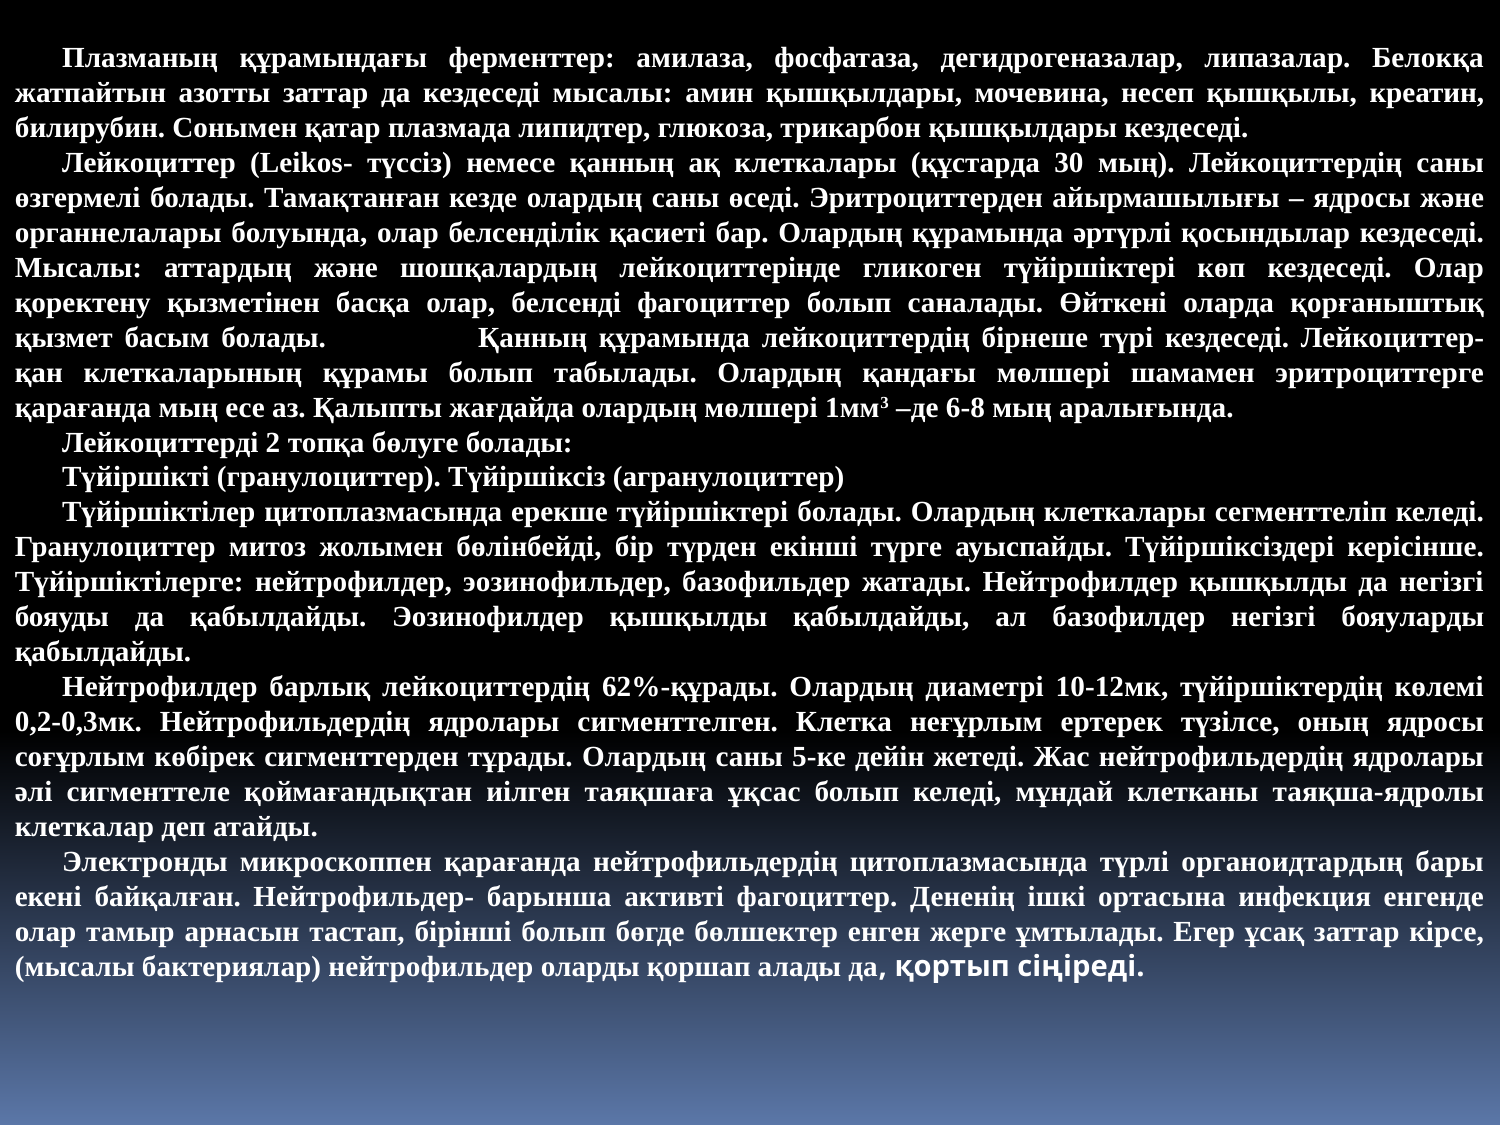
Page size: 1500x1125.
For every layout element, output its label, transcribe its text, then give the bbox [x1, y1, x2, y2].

text_box Плазманың құрамындағы ферменттер: амилаза, фосфатаза, дегидрогеназалар, липазалар. Белокқа жатпайтын азотты заттар да кездеседі мысалы: амин қышқылдары, мочевина, несеп қышқылы, креатин, билирубин. Сонымен қатар плазмада липидтер, глюкоза, трикарбон қышқылдары кездеседі. Лейкоциттер (Leikos- түссіз) немесе қанның ақ клеткалары (құстарда 30 мың). Лейкоциттердің саны өзгермелі болады. Тамақтанған кезде олардың саны өседі. Эритроциттерден айырмашылығы – ядросы және органнелалары болуында, олар белсенділік қасиеті бар. Олардың құрамында әртүрлі қосындылар кездеседі. Мысалы: аттардың және шошқалардың лейкоциттерінде гликоген түйіршіктері көп кездеседі. Олар қоректену қызметінен басқа олар, белсенді фагоциттер болып саналады. Өйткені оларда қорғаныштық қызмет басым болады. Қанның құрамында лейкоциттердің бірнеше түрі кездеседі. Лейкоциттер- қан клеткаларының құрамы болып табылады. Олардың қандағы мөлшері шамамен эритроциттерге қарағанда мың есе аз. Қалыпты жағдайда олардың мөлшері 1мм3 –де 6-8 мың аралығында. Лейкоциттерді 2 топқа бөлуге болады: Түйіршікті (гранулоциттер). Түйіршіксіз (агранулоциттер) Түйіршіктілер цитоплазмасында ерекше түйіршіктері болады. Олардың клеткалары сегменттеліп келеді. Гранулоциттер митоз жолымен бөлінбейді, бір түрден екінші түрге ауыспайды. Түйіршіксіздері керісінше. Түйіршіктілерге: нейтрофилдер, эозинофильдер, базофильдер жатады. Нейтрофилдер қышқылды да негізгі бояуды да қабылдайды. Эозинофилдер қышқылды қабылдайды, ал базофилдер негізгі бояуларды қабылдайды. Нейтрофилдер барлық лейкоциттердің 62%-құрады. Олардың диаметрі 10-12мк, түйіршіктердің көлемі 0,2-0,3мк. Нейтрофильдердің ядролары сигменттелген. Клетка неғұрлым ертерек түзілсе, оның ядросы соғұрлым көбірек сигменттерден тұрады. Олардың саны 5-ке дейін жетеді. Жас нейтрофильдердің ядролары әлі сигменттеле қоймағандықтан иілген таяқшаға ұқсас болып келеді, мұндай клетканы таяқша-ядролы клеткалар деп атайды. Электронды микроскоппен қарағанда нейтрофильдердің цитоплазмасында түрлі органоидтардың бары екені байқалған. Нейтрофильдер- барынша активті фагоциттер. Дененің ішкі ортасына инфекция енгенде олар тамыр арнасын тастап, бірінші болып бөгде бөлшектер енген жерге ұмтылады. Егер ұсақ заттар кірсе, (мысалы бактериялар) нейтрофильдер оларды қоршап алады да, қортып сіңіреді. [0, 30, 1500, 990]
